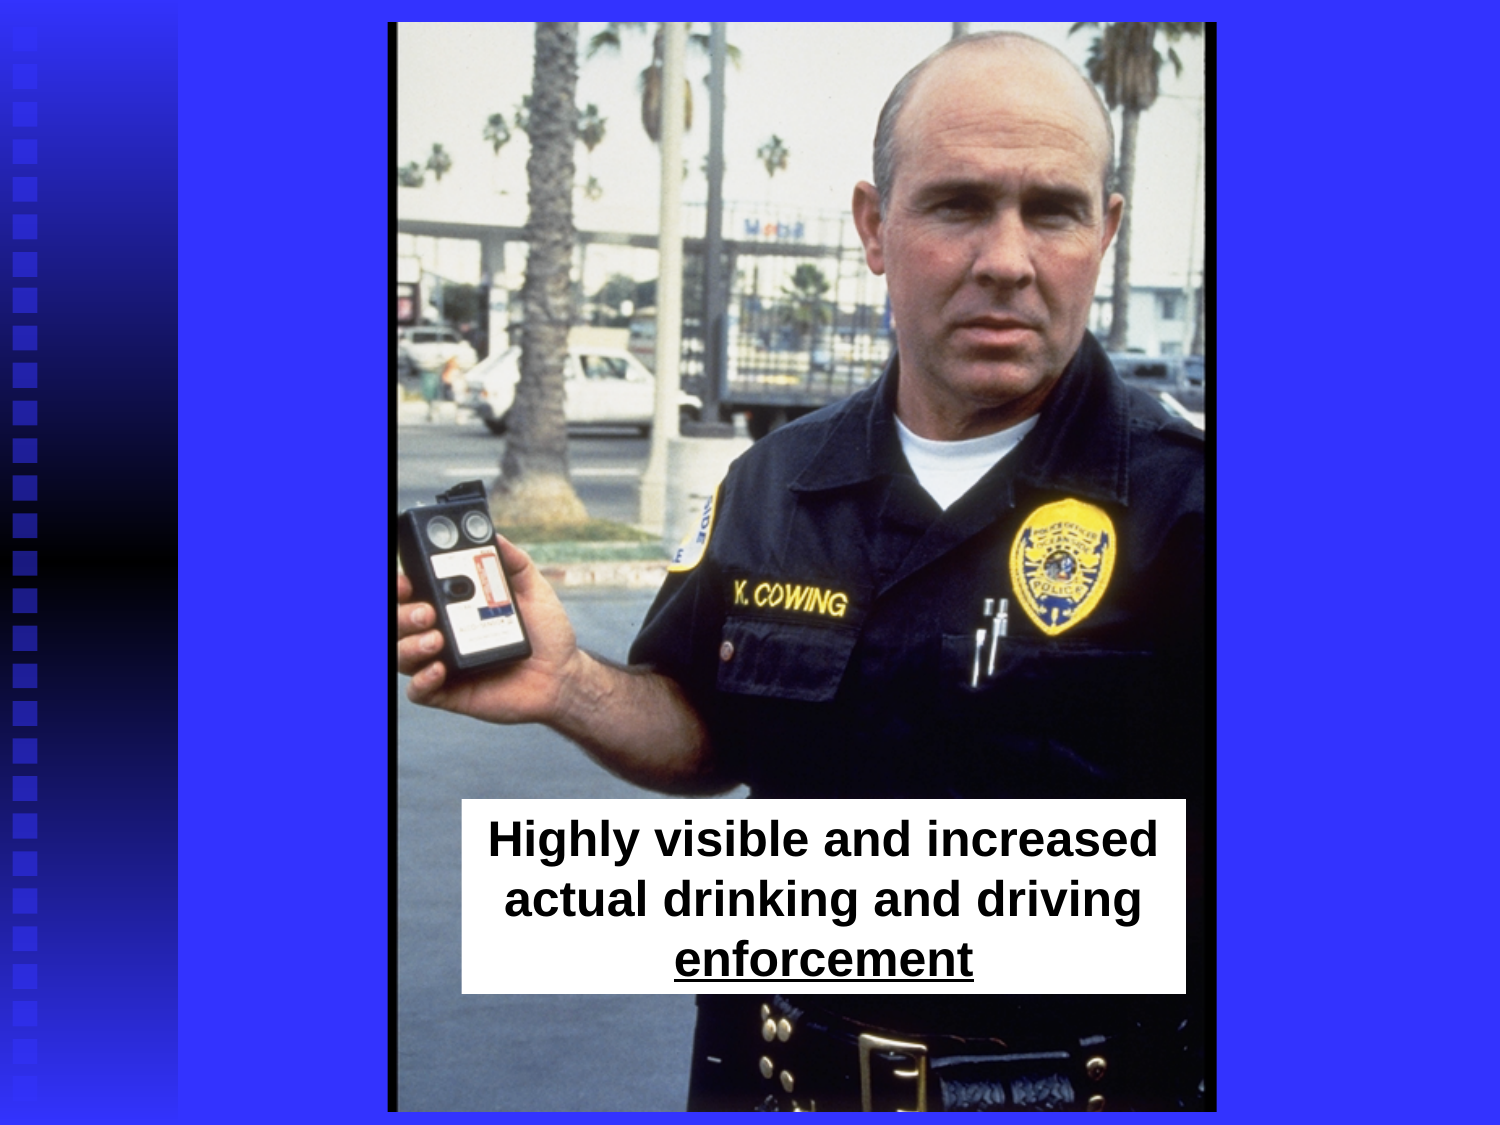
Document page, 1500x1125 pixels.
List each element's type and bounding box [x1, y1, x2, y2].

picture [387, 22, 1217, 1112]
